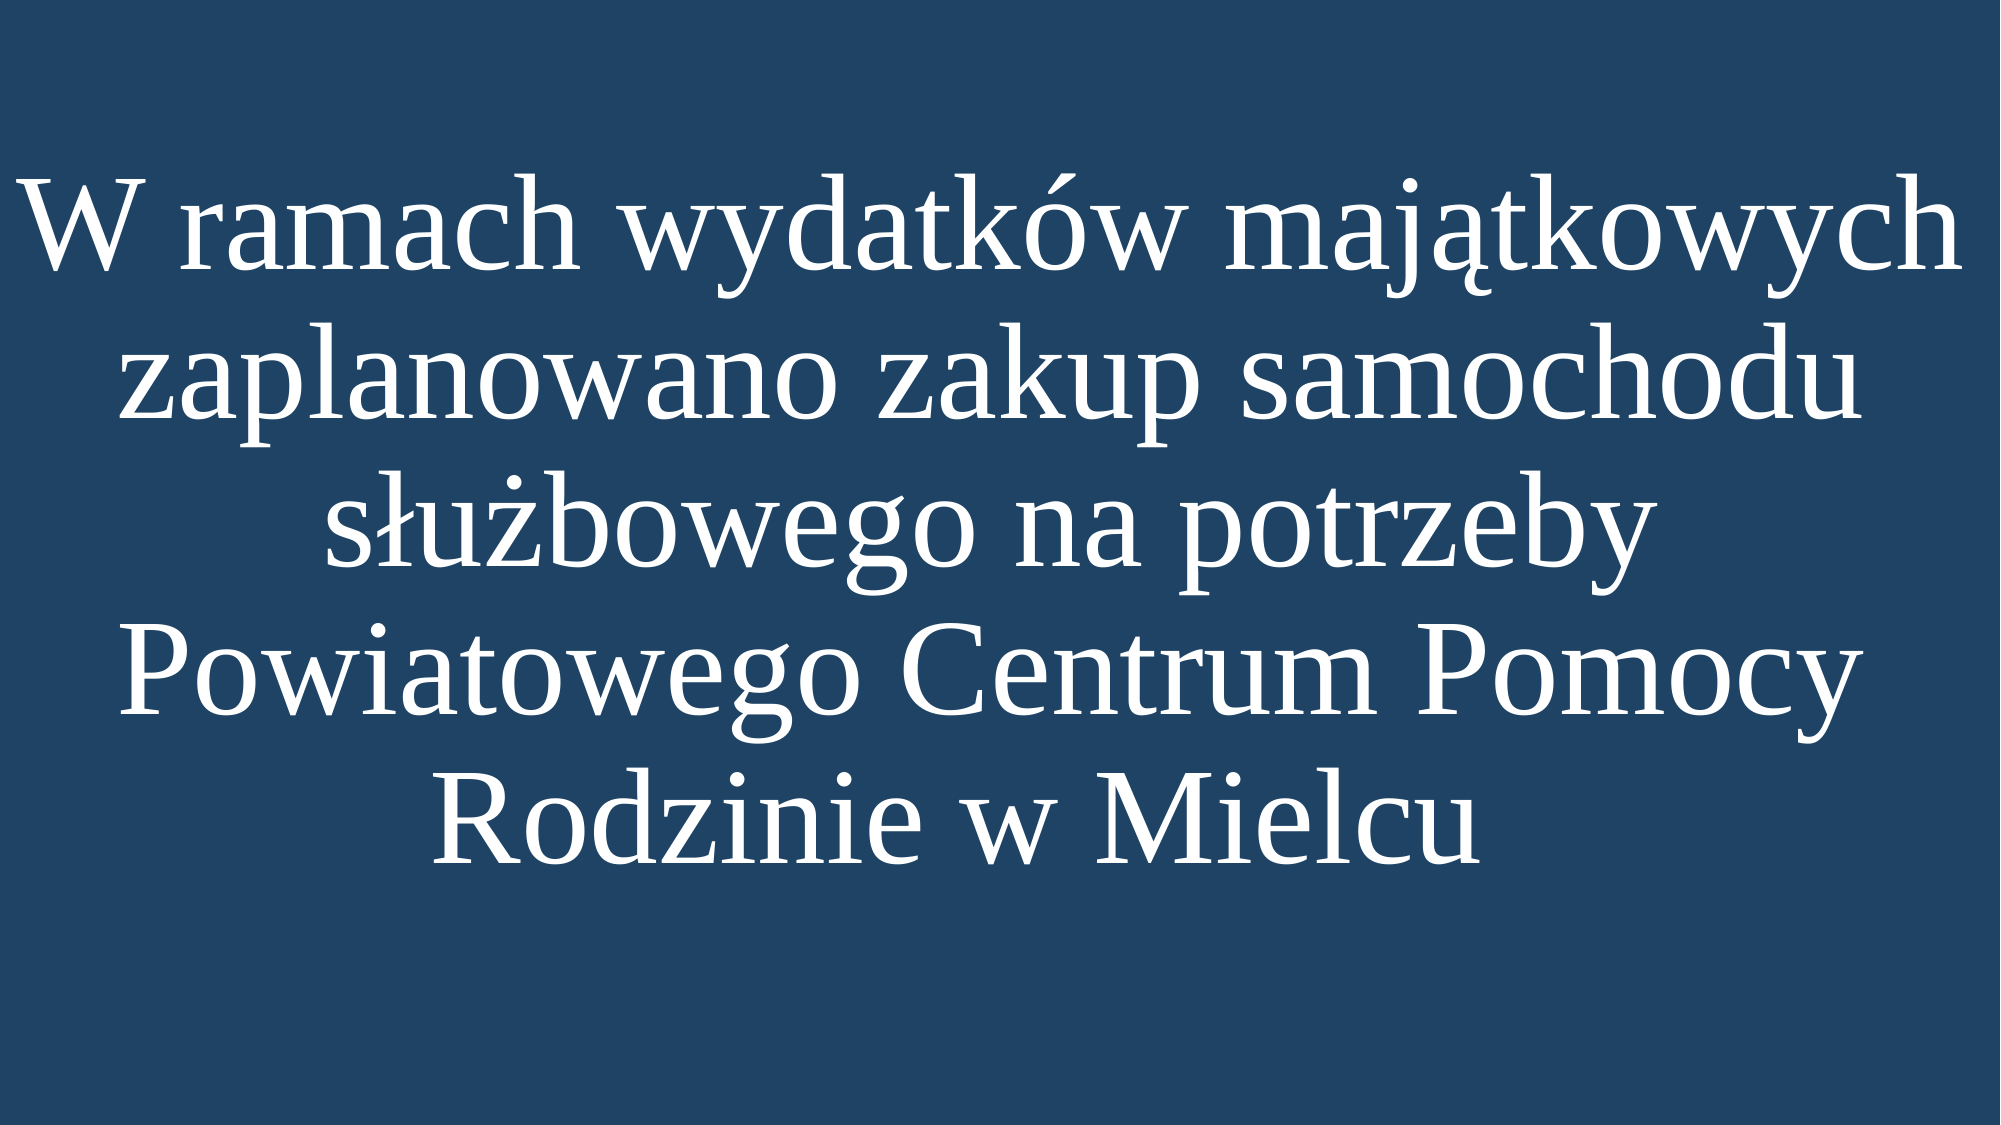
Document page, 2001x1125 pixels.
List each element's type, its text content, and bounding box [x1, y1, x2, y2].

text_box W ramach wydatków majątkowych zaplanowano zakup samochodu służbowego na potrzeby Powiatowego Centrum Pomocy Rodzinie w Mielcu [0, 143, 1983, 302]
